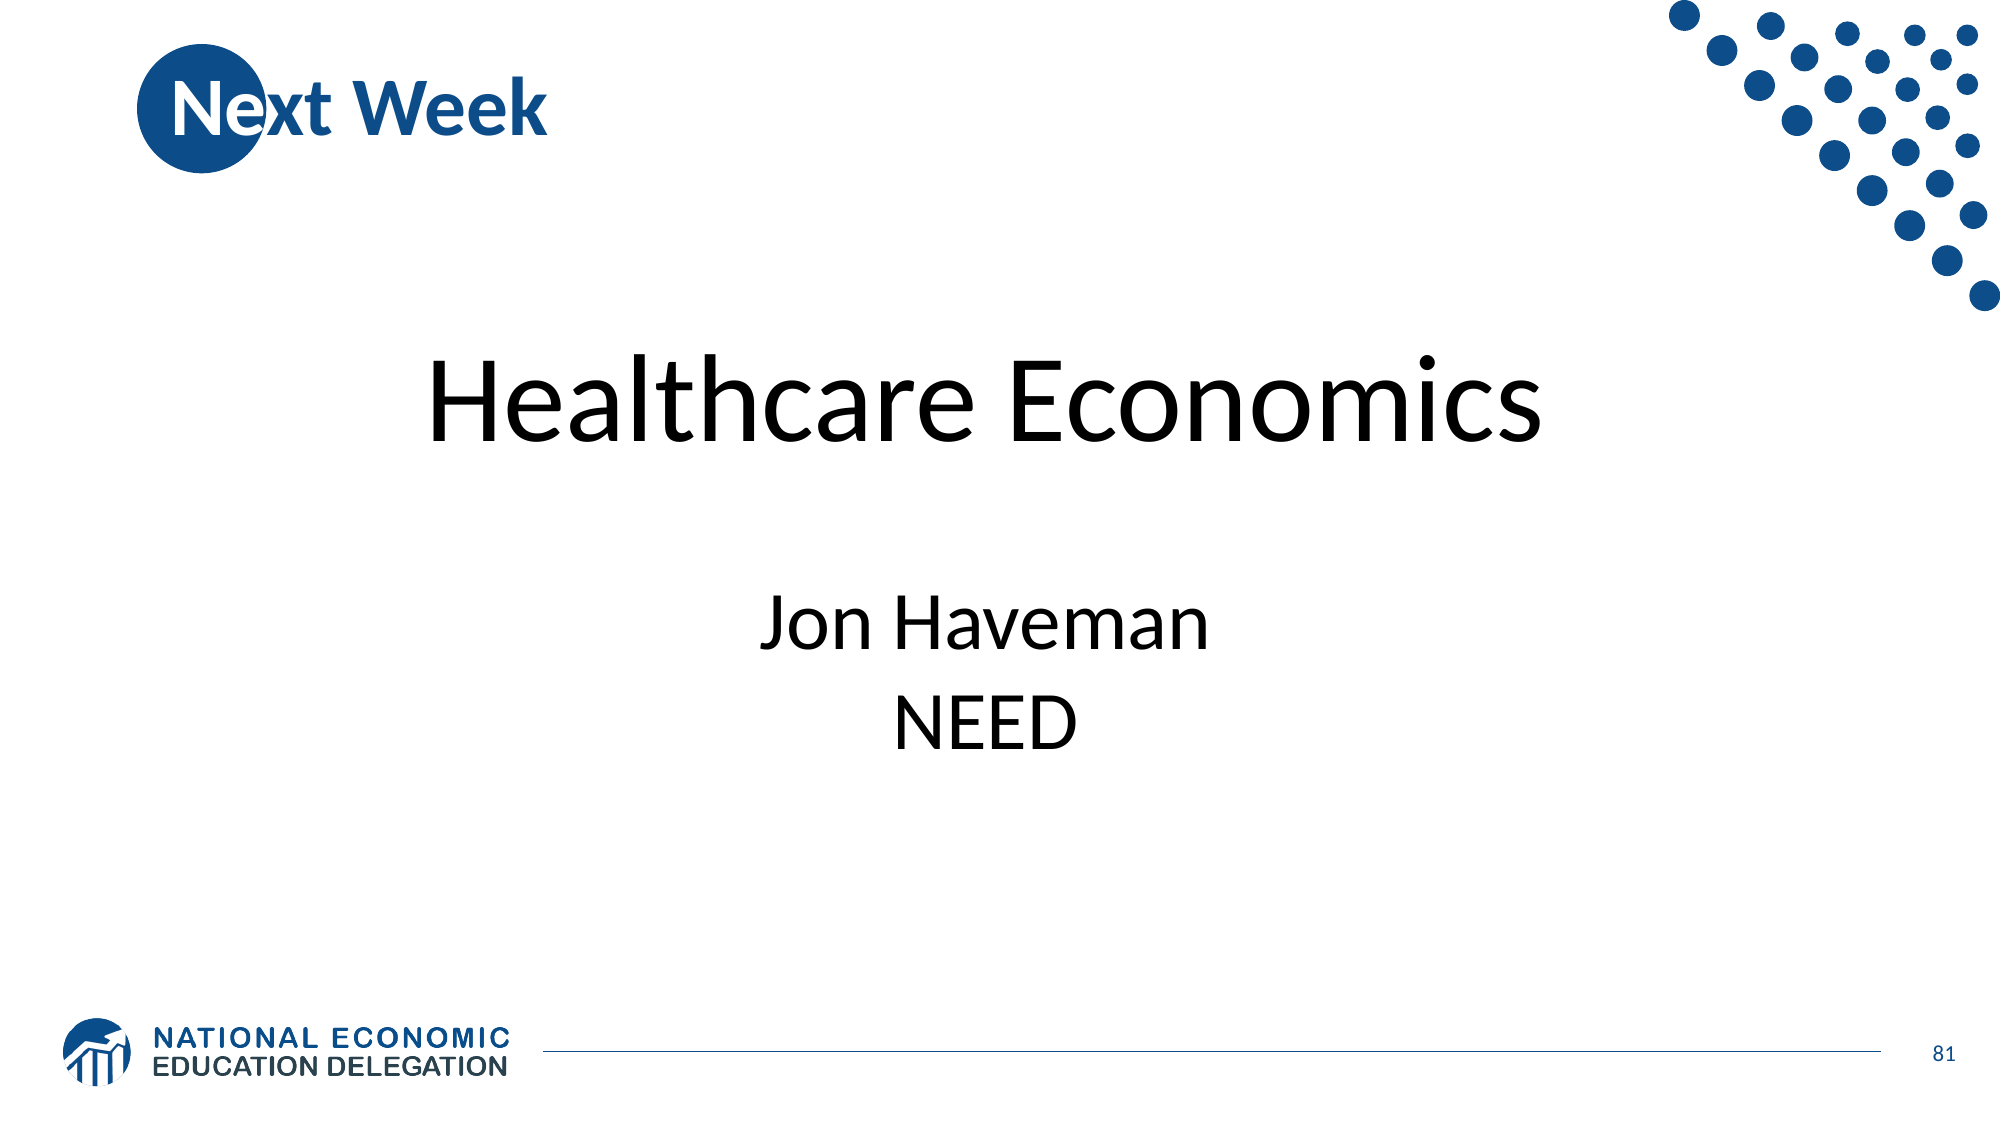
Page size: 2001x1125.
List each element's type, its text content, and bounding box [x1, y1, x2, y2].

title Next Week [155, 0, 1881, 218]
picture [55, 1013, 520, 1091]
slide_number 81 [1521, 1022, 1972, 1082]
text_box Healthcare Economics Jon Haveman NEED [410, 308, 1561, 774]
